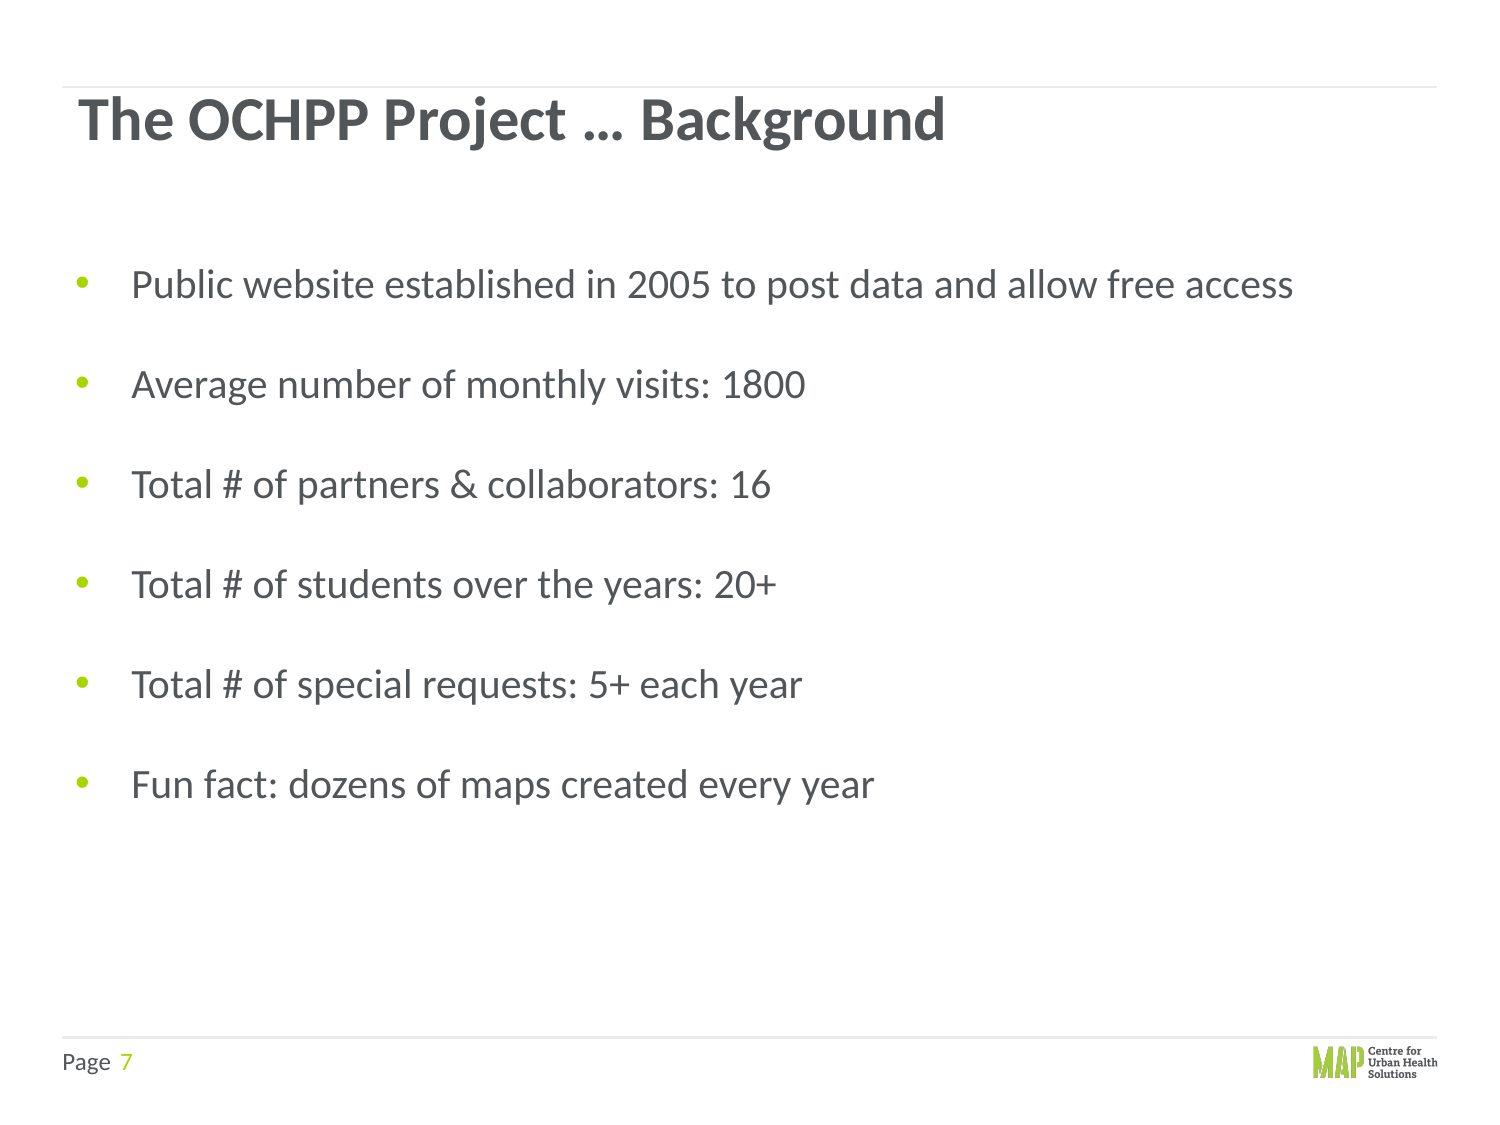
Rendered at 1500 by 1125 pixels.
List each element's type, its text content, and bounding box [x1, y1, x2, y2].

text_box The OCHPP Project … Background [64, 87, 1458, 150]
slide_number 7 [120, 1037, 200, 1084]
list Public website established in 2005 to post data and allow free access Average number of monthly visits: 1800 Total # of partners & collaborators: 16 Total # of students over the years: 20+ Total # of special requests: 5+ each year Fun fact: dozens of maps created every year [60, 236, 1370, 955]
